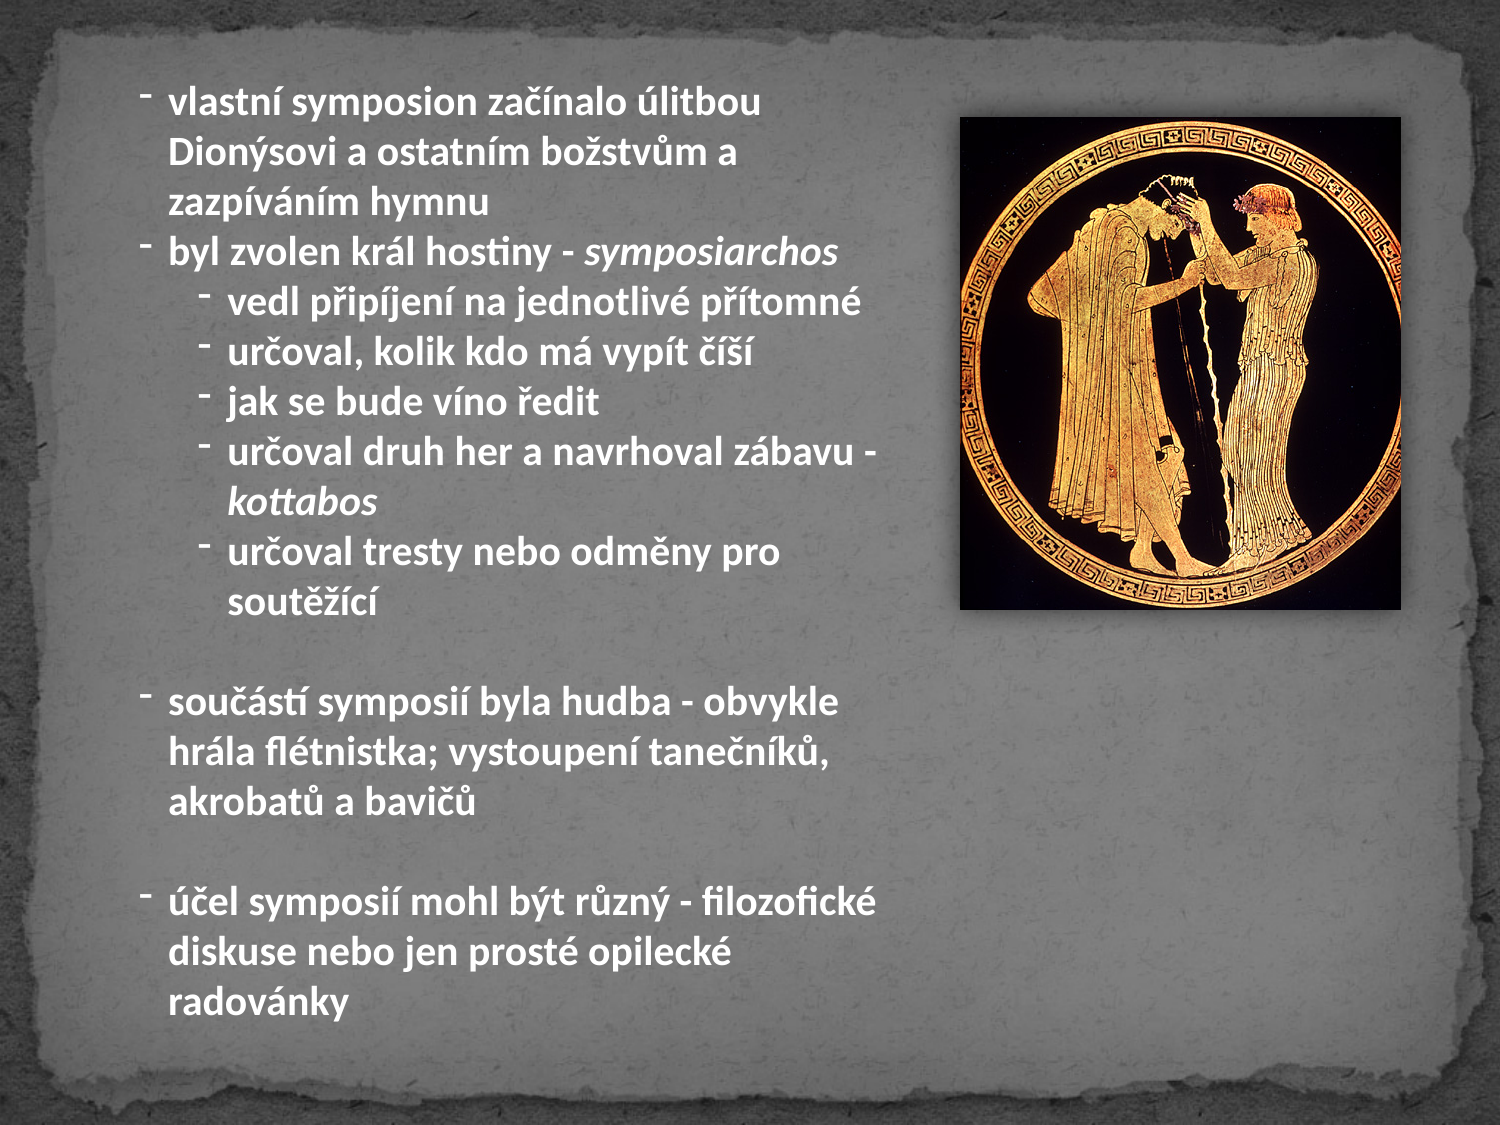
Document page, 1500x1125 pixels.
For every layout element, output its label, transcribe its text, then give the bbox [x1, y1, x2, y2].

text_box vlastní symposion začínalo úlitbou Dionýsovi a ostatním božstvům a zazpíváním hymnu byl zvolen král hostiny - symposiarchos vedl připíjení na jednotlivé přítomné určoval, kolik kdo má vypít číší jak se bude víno ředit určoval druh her a navrhoval zábavu - kottabos určoval tresty nebo odměny pro soutěžící součástí symposií byla hudba - obvykle hrála flétnistka; vystoupení tanečníků, akrobatů a bavičů účel symposií mohl být různý - filozofické diskuse nebo jen prosté opilecké radovánky [123, 66, 933, 1077]
picture [960, 117, 1401, 610]
